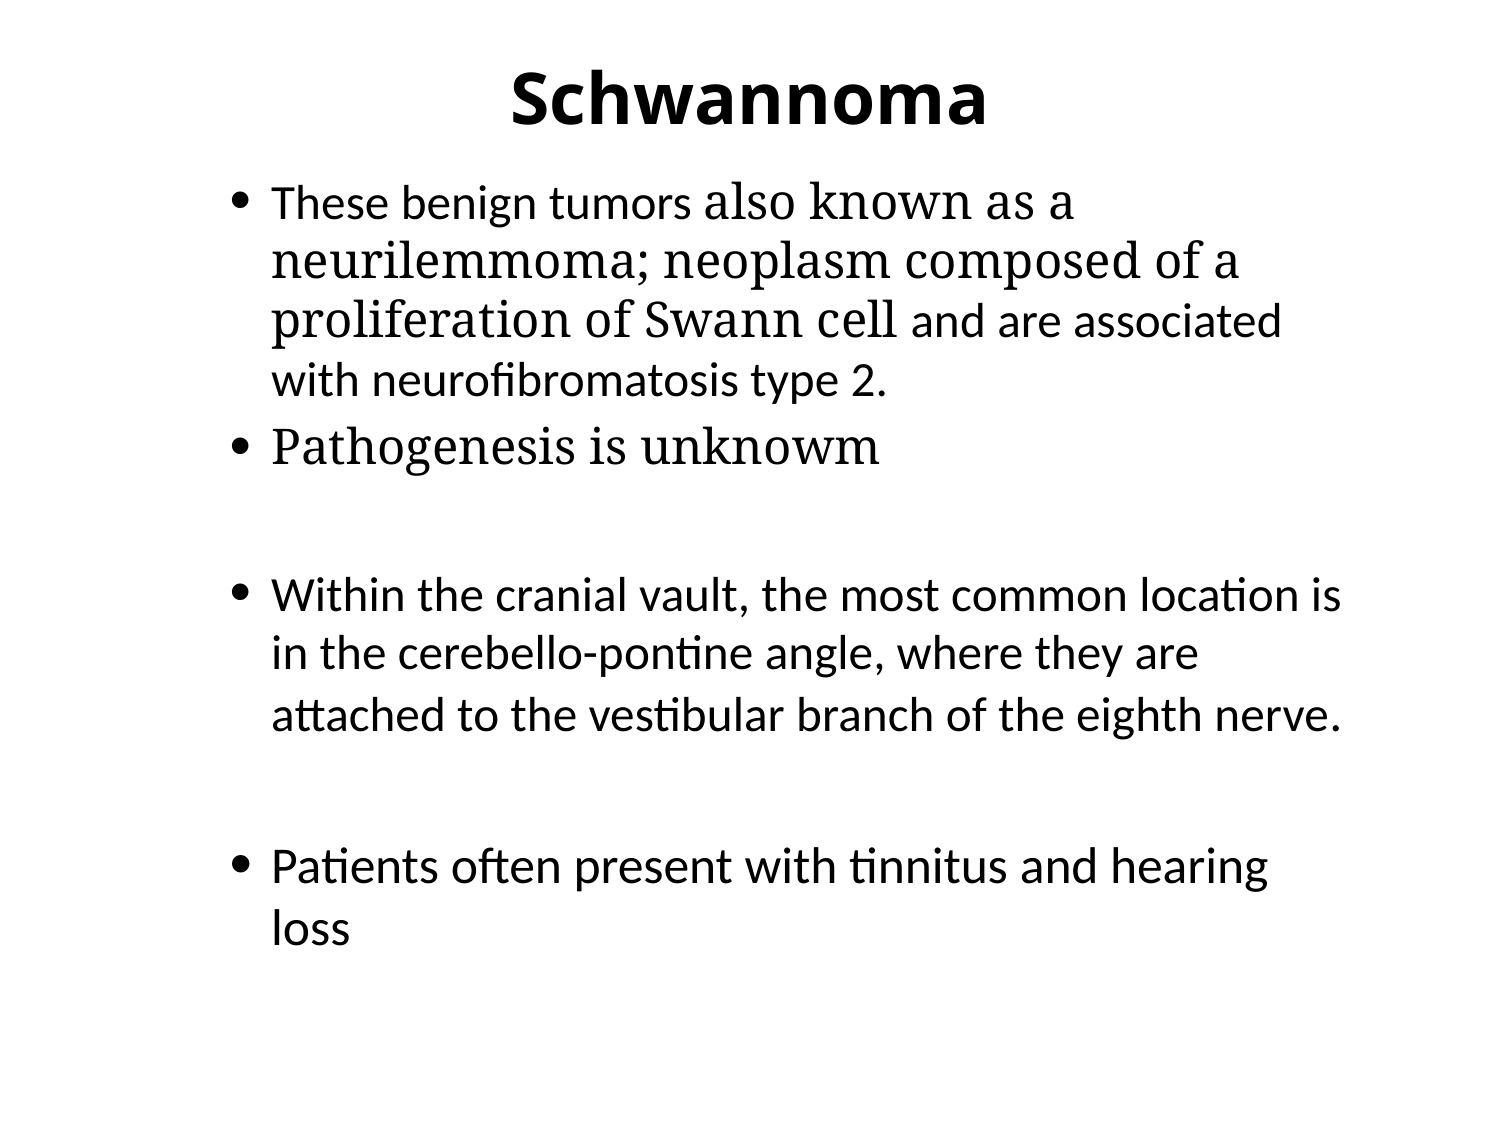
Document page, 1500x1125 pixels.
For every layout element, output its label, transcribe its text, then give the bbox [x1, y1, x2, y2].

title Schwannoma [75, 45, 1425, 233]
list These benign tumors also known as a neurilemmoma; neoplasm composed of a proliferation of Swann cell and are associated with neurofibromatosis type 2. Pathogenesis is unknowm Within the cranial vault, the most common location is in the cerebello-pontine angle, where they are attached to the vestibular branch of the eighth nerve. Patients often present with tinnitus and hearing loss [62, 162, 1363, 1013]
